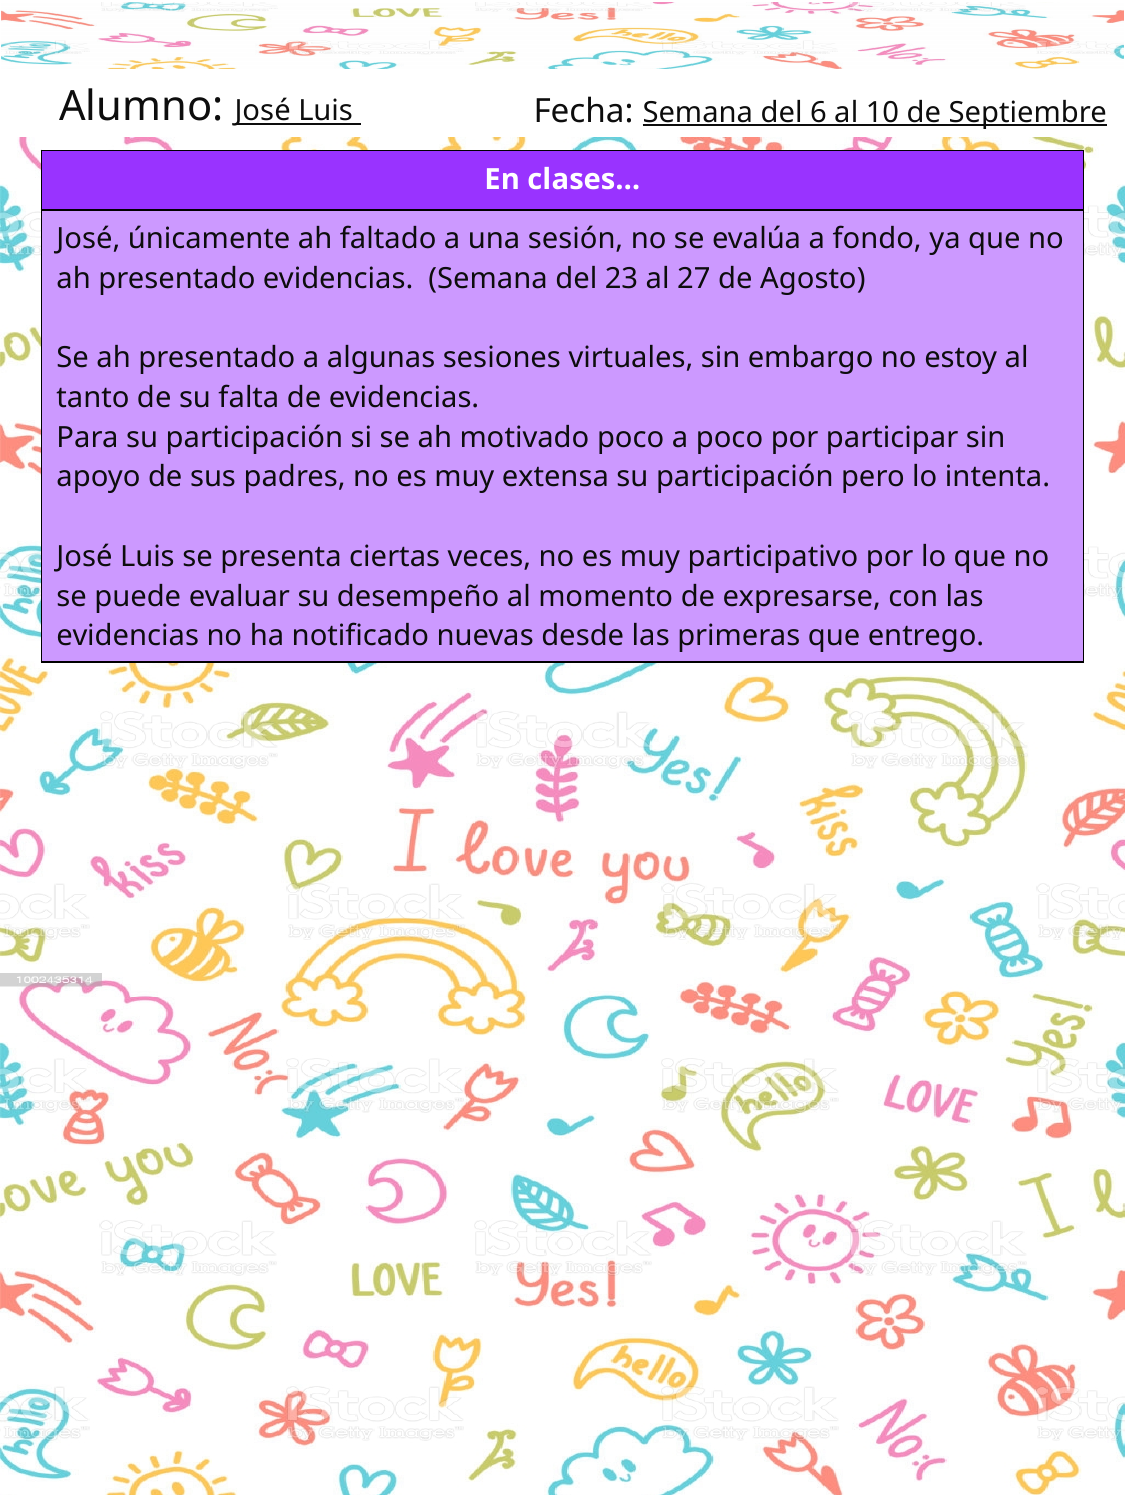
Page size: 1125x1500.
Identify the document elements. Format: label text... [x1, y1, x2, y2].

picture [1, 2, 1124, 69]
text_box Alumno: José Luis [44, 71, 764, 137]
text_box Fecha: Semana del 6 al 10 de Septiembre [518, 81, 1125, 137]
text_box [0, 137, 1125, 1495]
